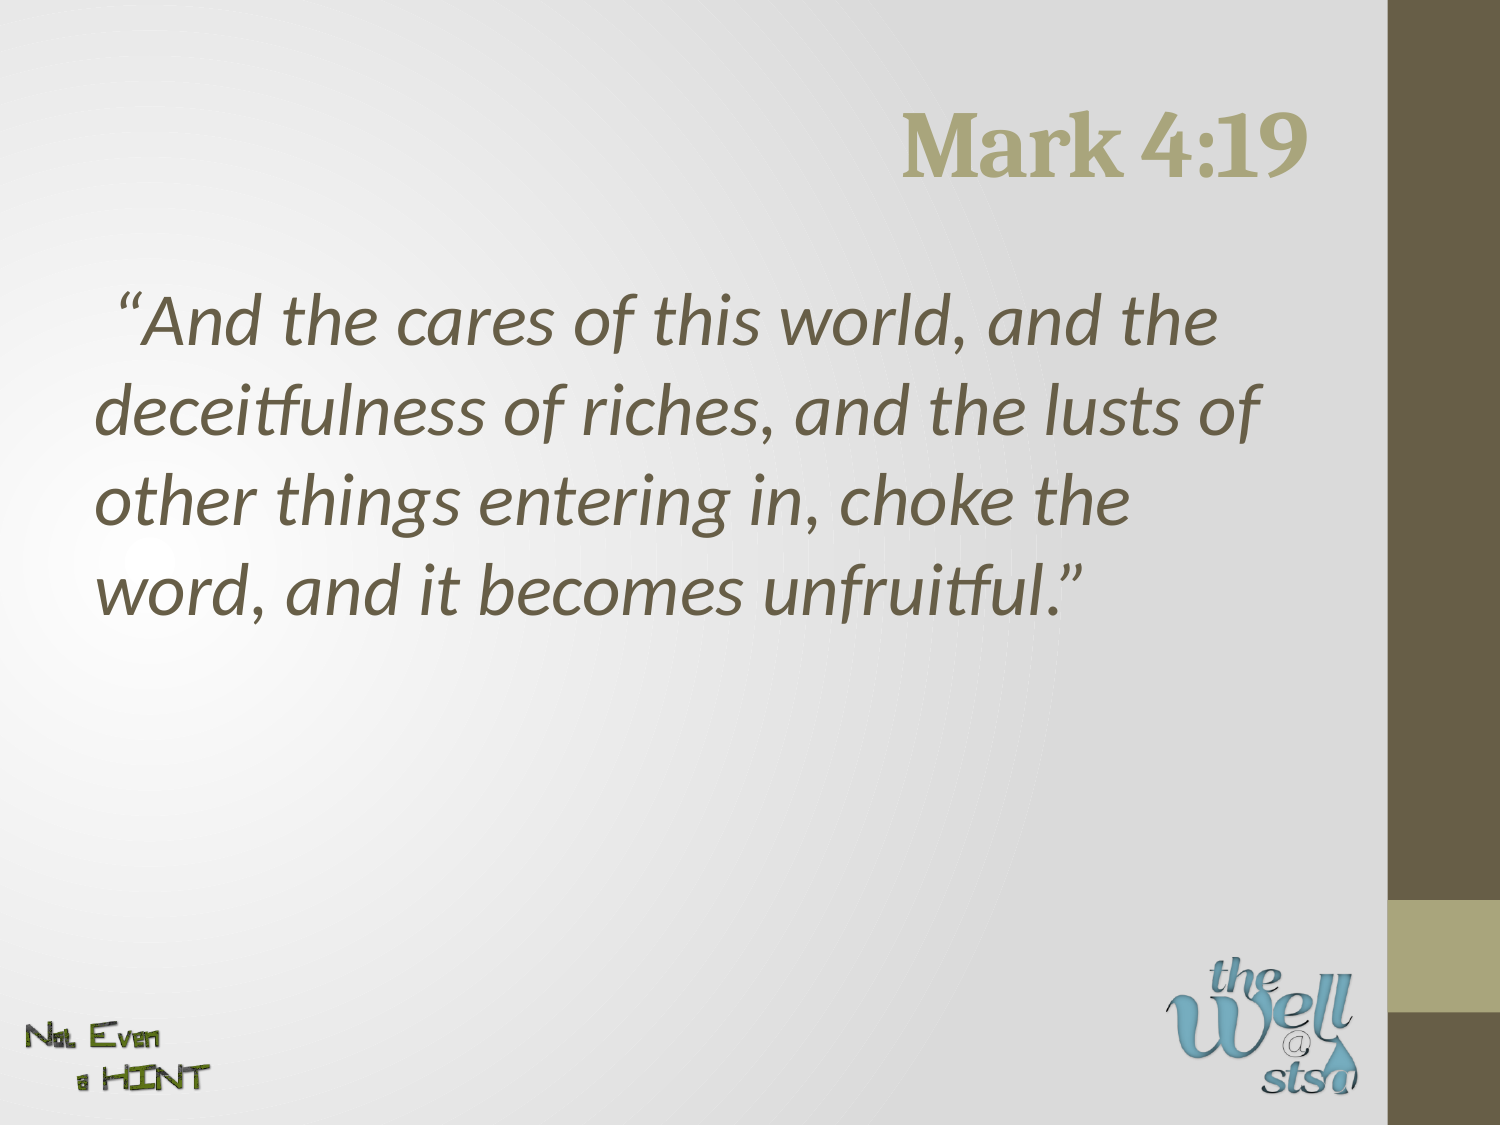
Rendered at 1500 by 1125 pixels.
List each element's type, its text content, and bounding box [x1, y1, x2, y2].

list “And the cares of this world, and the deceitfulness of riches, and the lusts of other things entering in, choke the word, and it becomes unfruitful.” [60, 262, 1325, 941]
picture [24, 1019, 161, 1051]
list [1160, 950, 1363, 1101]
title Mark 4:19 [75, 45, 1325, 233]
picture [74, 1061, 212, 1094]
